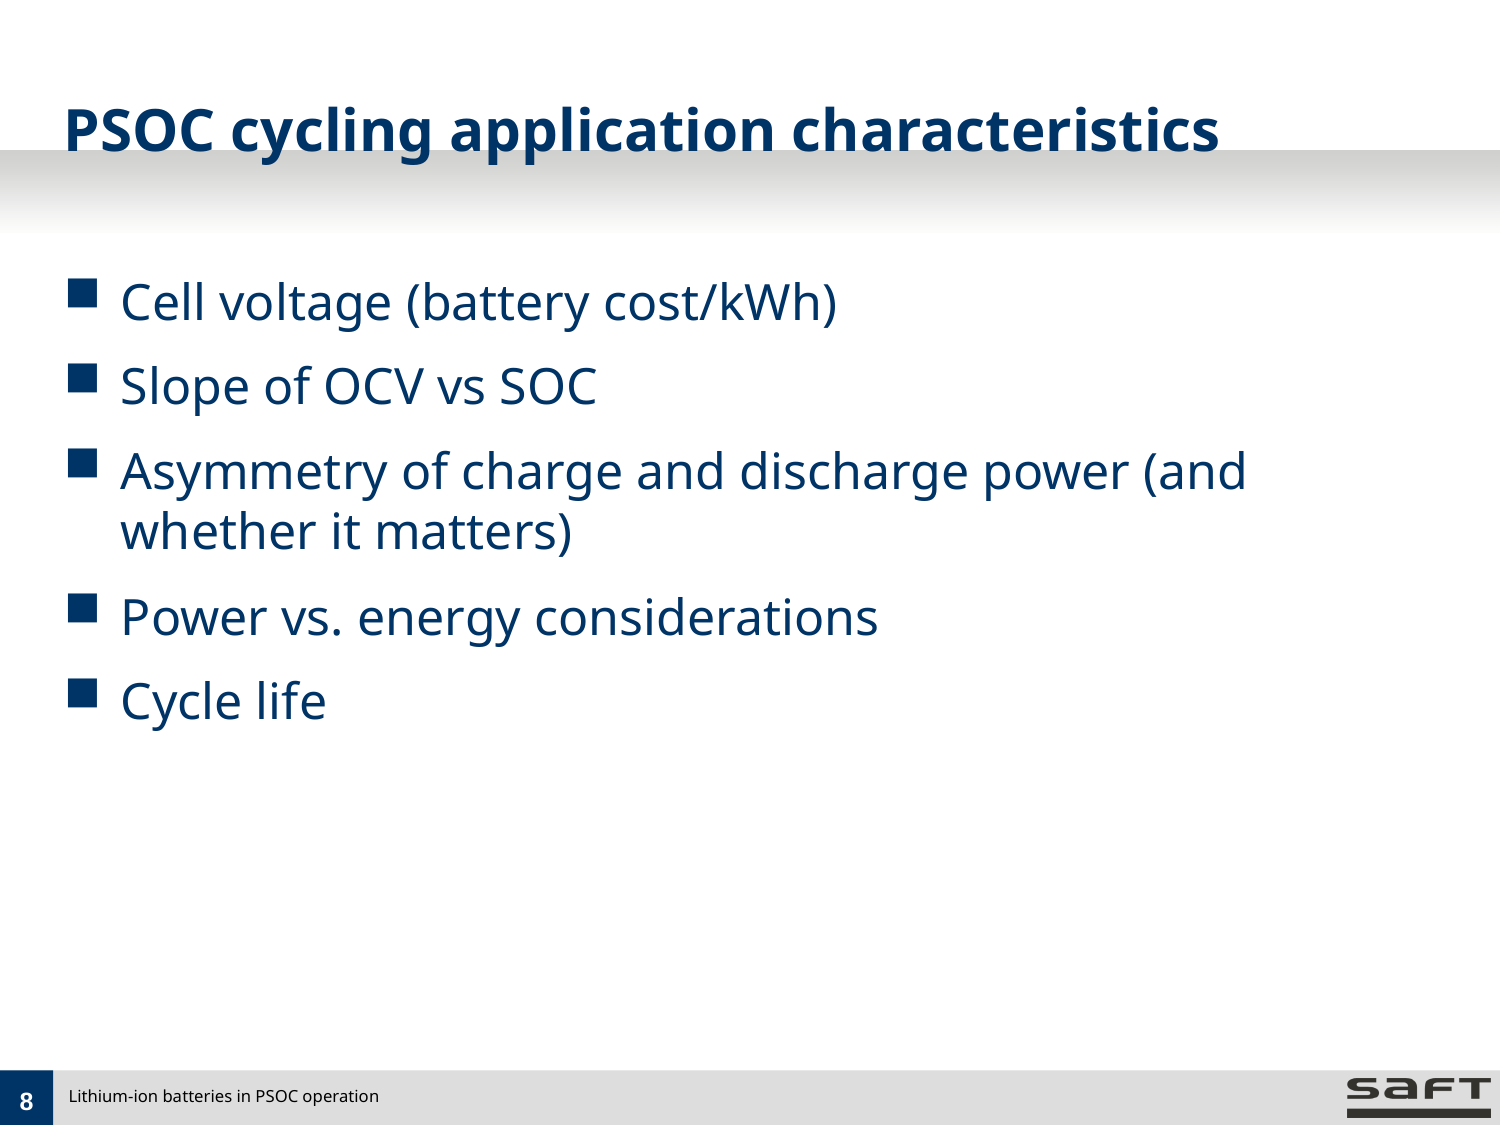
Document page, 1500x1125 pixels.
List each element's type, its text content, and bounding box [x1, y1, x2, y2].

slide_number 8 [0, 1070, 54, 1125]
picture [1347, 1078, 1491, 1118]
list Cell voltage (battery cost/kWh) Slope of OCV vs SOC Asymmetry of charge and discharge power (and whether it matters) Power vs. energy considerations Cycle life [49, 262, 1469, 1042]
footer Lithium-ion batteries in PSOC operation [54, 1070, 650, 1125]
title PSOC cycling application characteristics [49, 0, 1481, 171]
picture [0, 150, 1500, 233]
